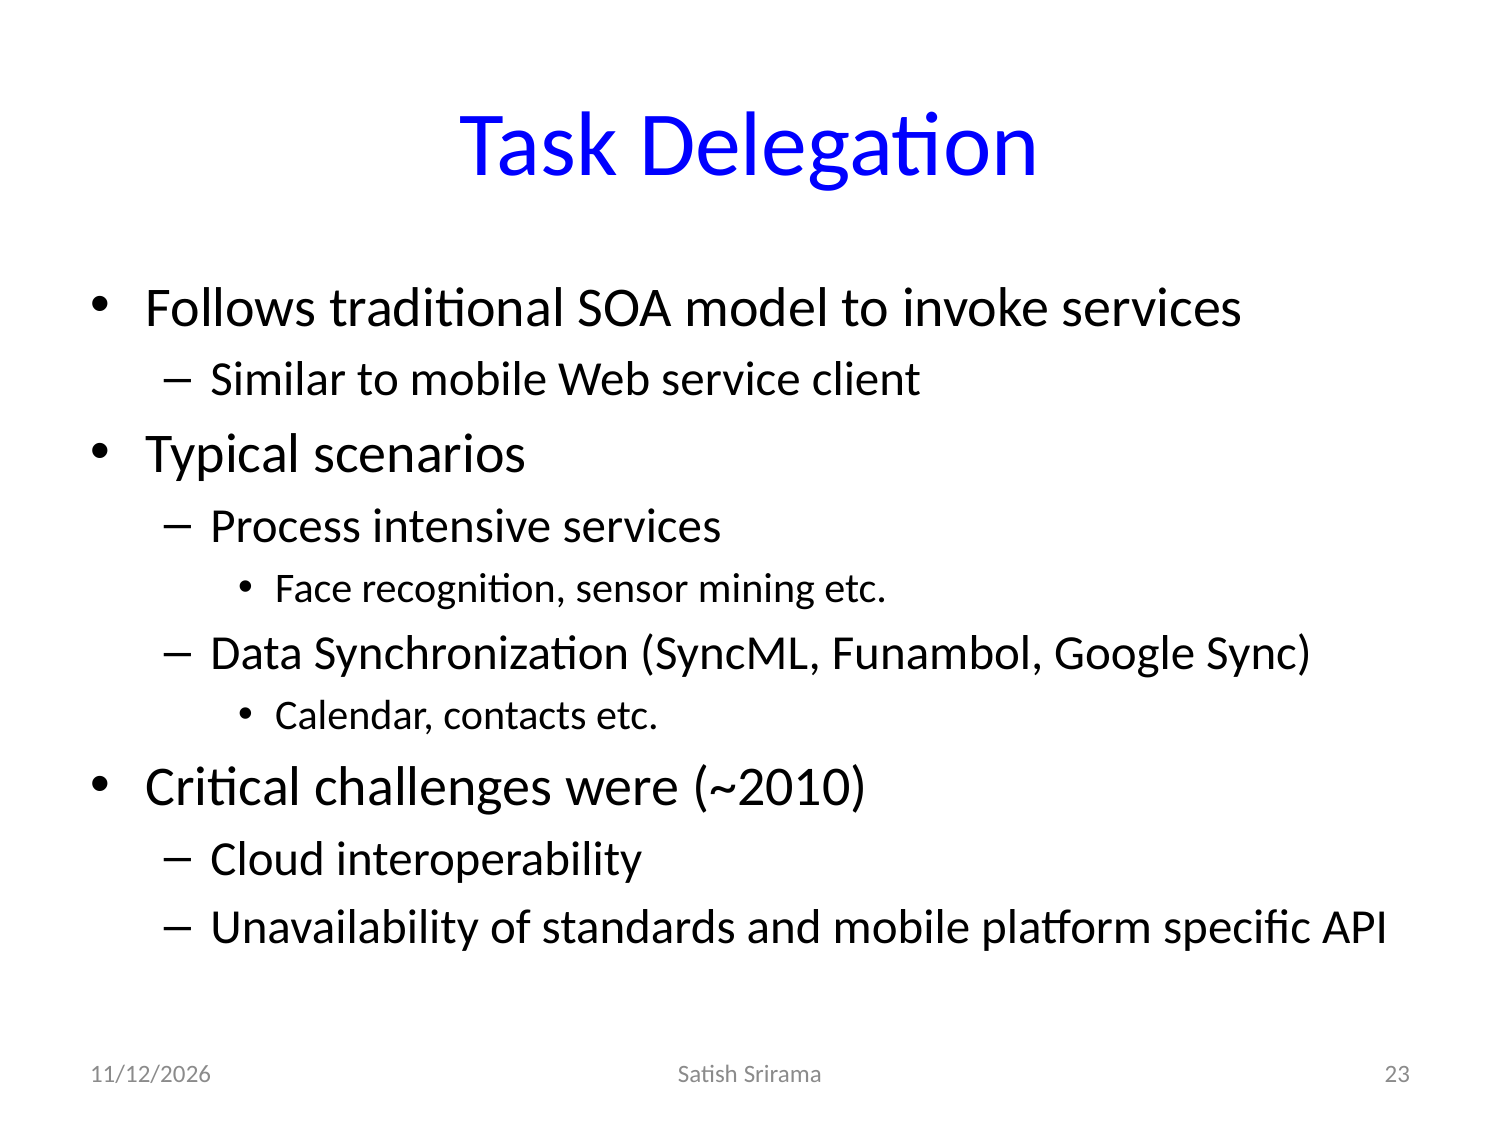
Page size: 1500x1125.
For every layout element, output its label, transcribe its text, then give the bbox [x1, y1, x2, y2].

list Follows traditional SOA model to invoke services Similar to mobile Web service client Typical scenarios Process intensive services Face recognition, sensor mining etc. Data Synchronization (SyncML, Funambol, Google Sync) Calendar, contacts etc. Critical challenges were (~2010) Cloud interoperability Unavailability of standards and mobile platform specific API [75, 262, 1425, 1005]
title Task Delegation [75, 45, 1425, 233]
footer Satish Srirama [512, 1042, 988, 1103]
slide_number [75, 1042, 425, 1103]
slide_number 23 [1074, 1042, 1425, 1103]
